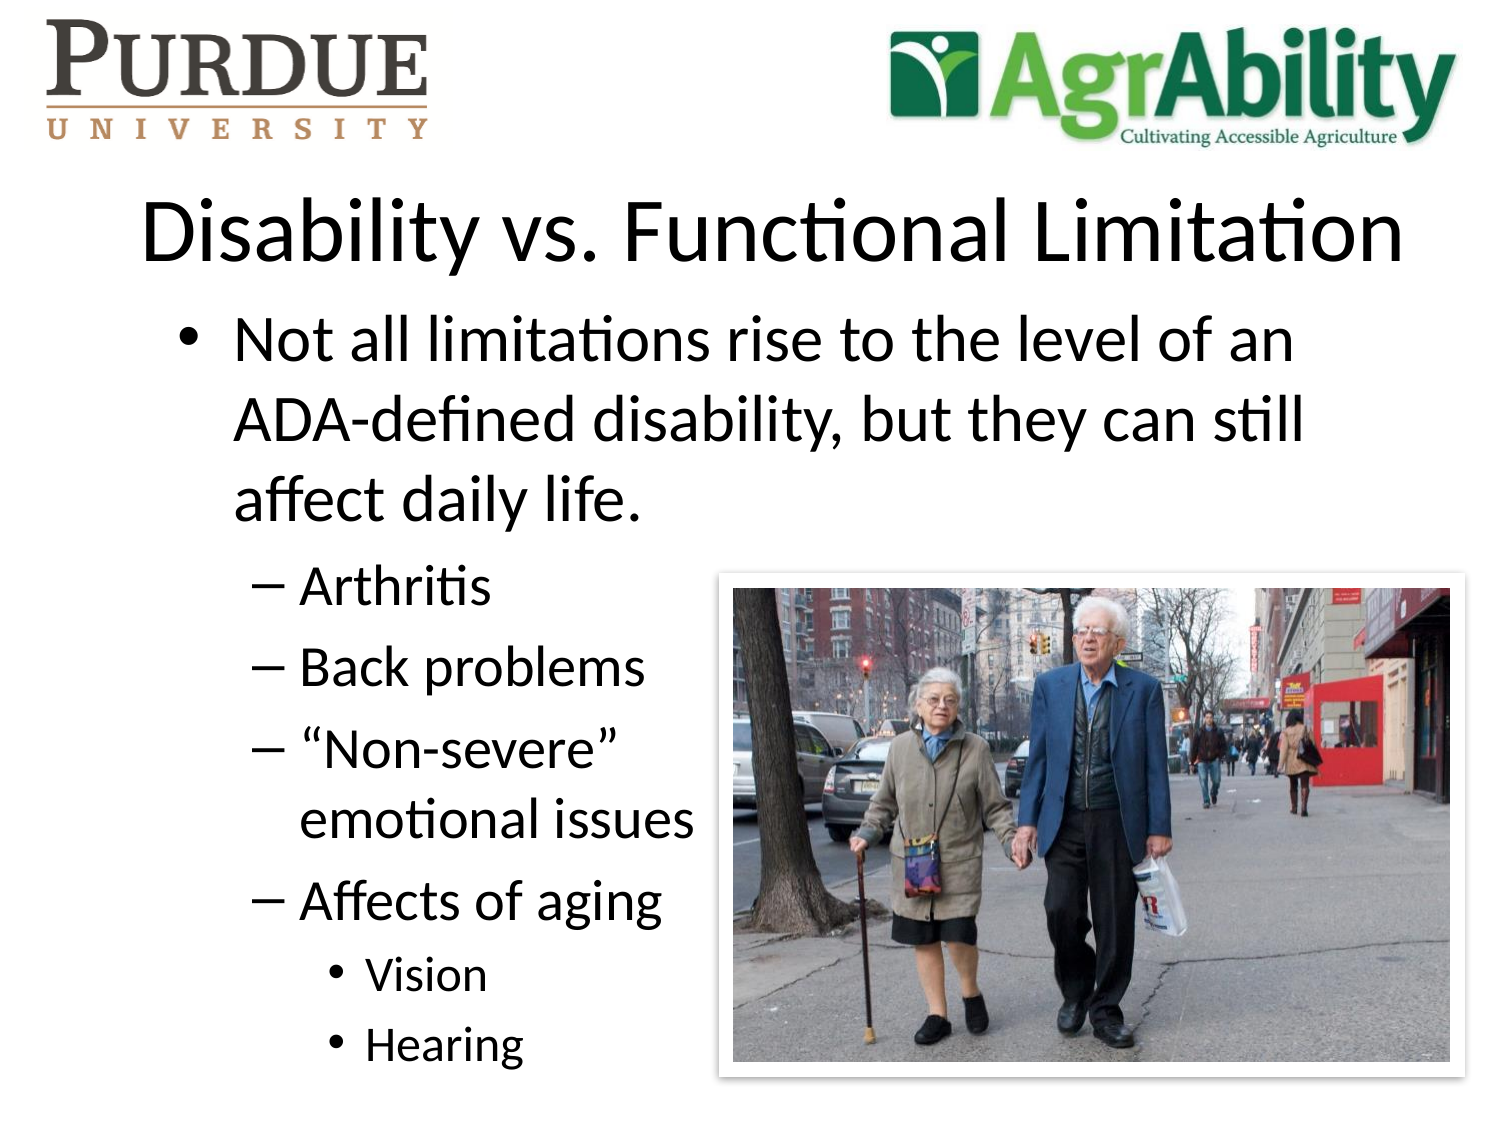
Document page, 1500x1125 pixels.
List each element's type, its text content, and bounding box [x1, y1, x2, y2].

picture [24, 7, 453, 150]
list Not all limitations rise to the level of an ADA-defined disability, but they can still affect daily life. Arthritis Back problems “Non-severe” emotional issues Affects of aging Vision Hearing [162, 287, 1363, 850]
picture [886, 24, 1463, 151]
picture [733, 587, 1451, 1063]
title Disability vs. Functional Limitation [124, 149, 1425, 300]
